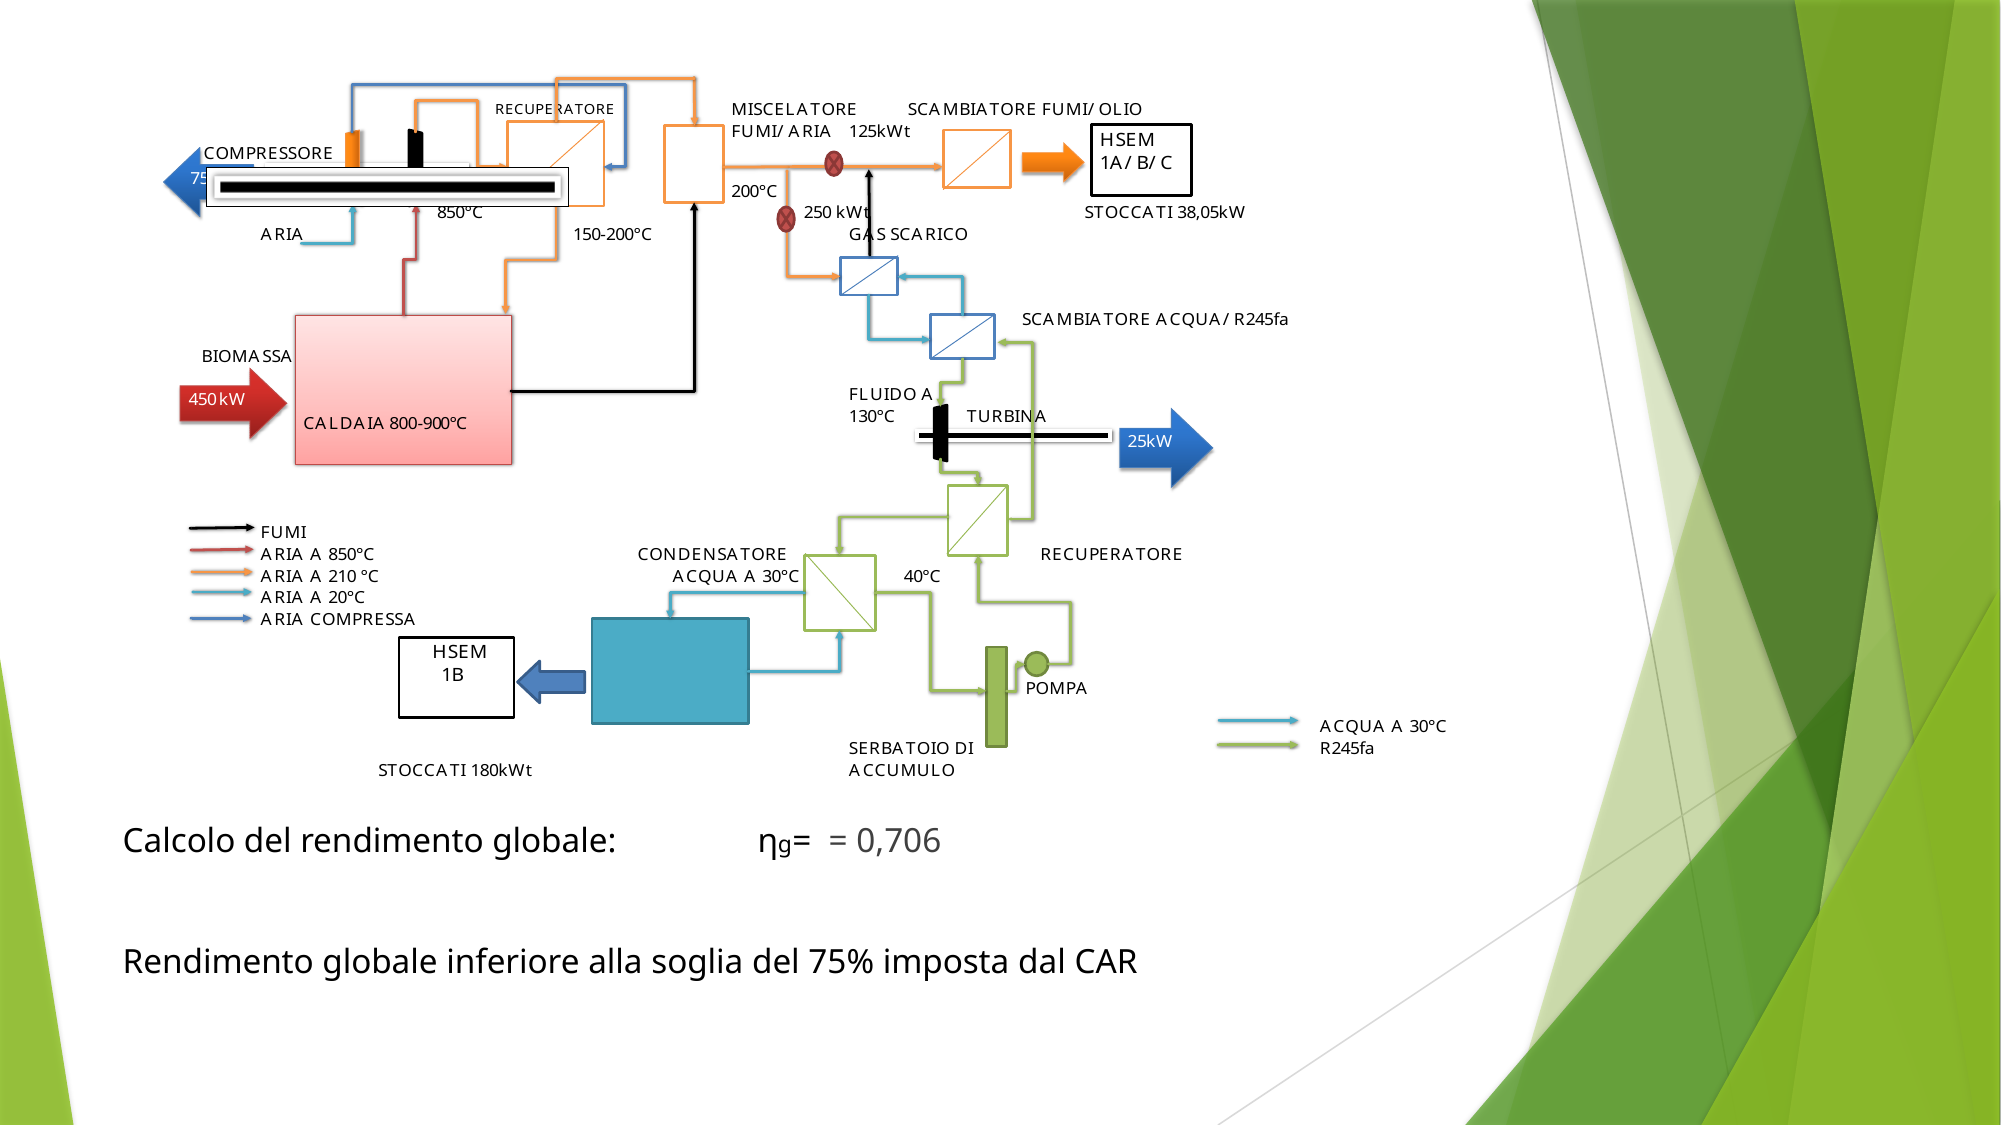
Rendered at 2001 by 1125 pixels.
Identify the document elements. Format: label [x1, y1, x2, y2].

picture [138, 64, 1495, 802]
